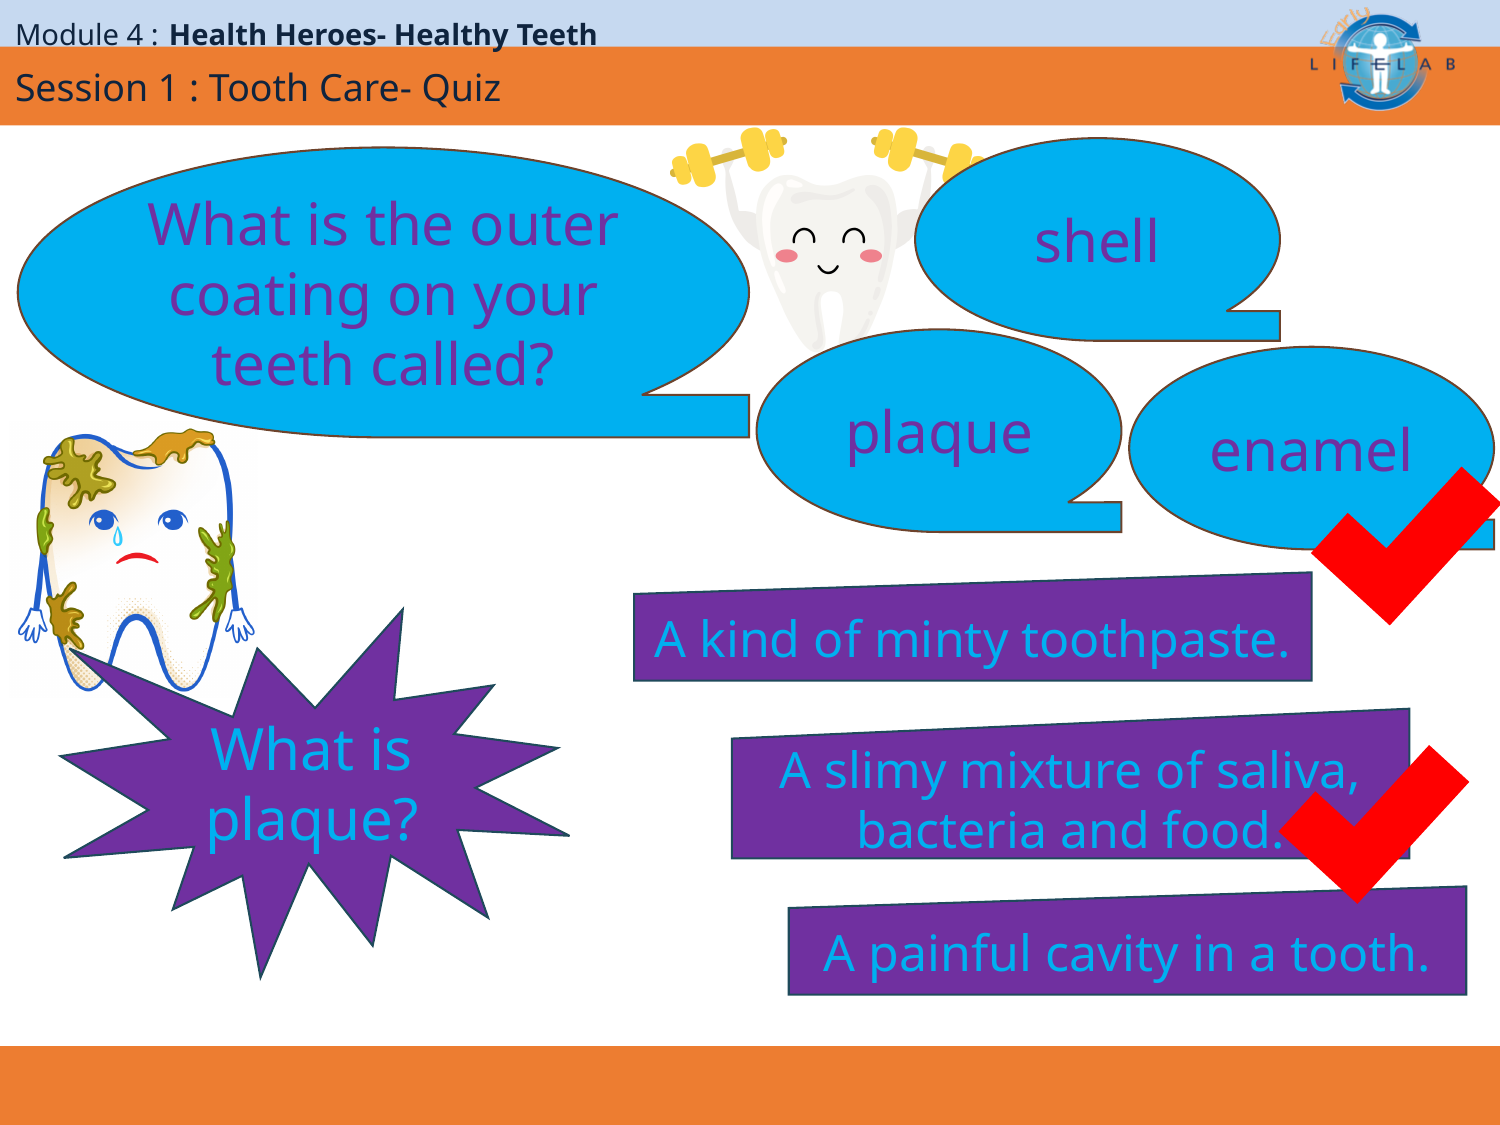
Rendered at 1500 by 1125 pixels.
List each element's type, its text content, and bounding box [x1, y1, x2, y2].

text_box What is the outer coating on your teeth called? [16, 146, 751, 439]
text_box [1278, 744, 1470, 904]
text_box [0, 1046, 1500, 1125]
picture [9, 421, 258, 698]
text_box plaque [755, 333, 1123, 534]
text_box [0, 0, 1500, 126]
text_box enamel [1128, 345, 1496, 551]
text_box shell [995, 137, 1281, 342]
text_box A slimy mixture of saliva, bacteria and food. [730, 707, 1411, 860]
text_box [1310, 466, 1500, 626]
text_box A kind of minty toothpaste. [633, 571, 1313, 682]
text_box What is plaque? [57, 606, 570, 982]
text_box A painful cavity in a tooth. [787, 885, 1468, 996]
picture [662, 126, 995, 357]
